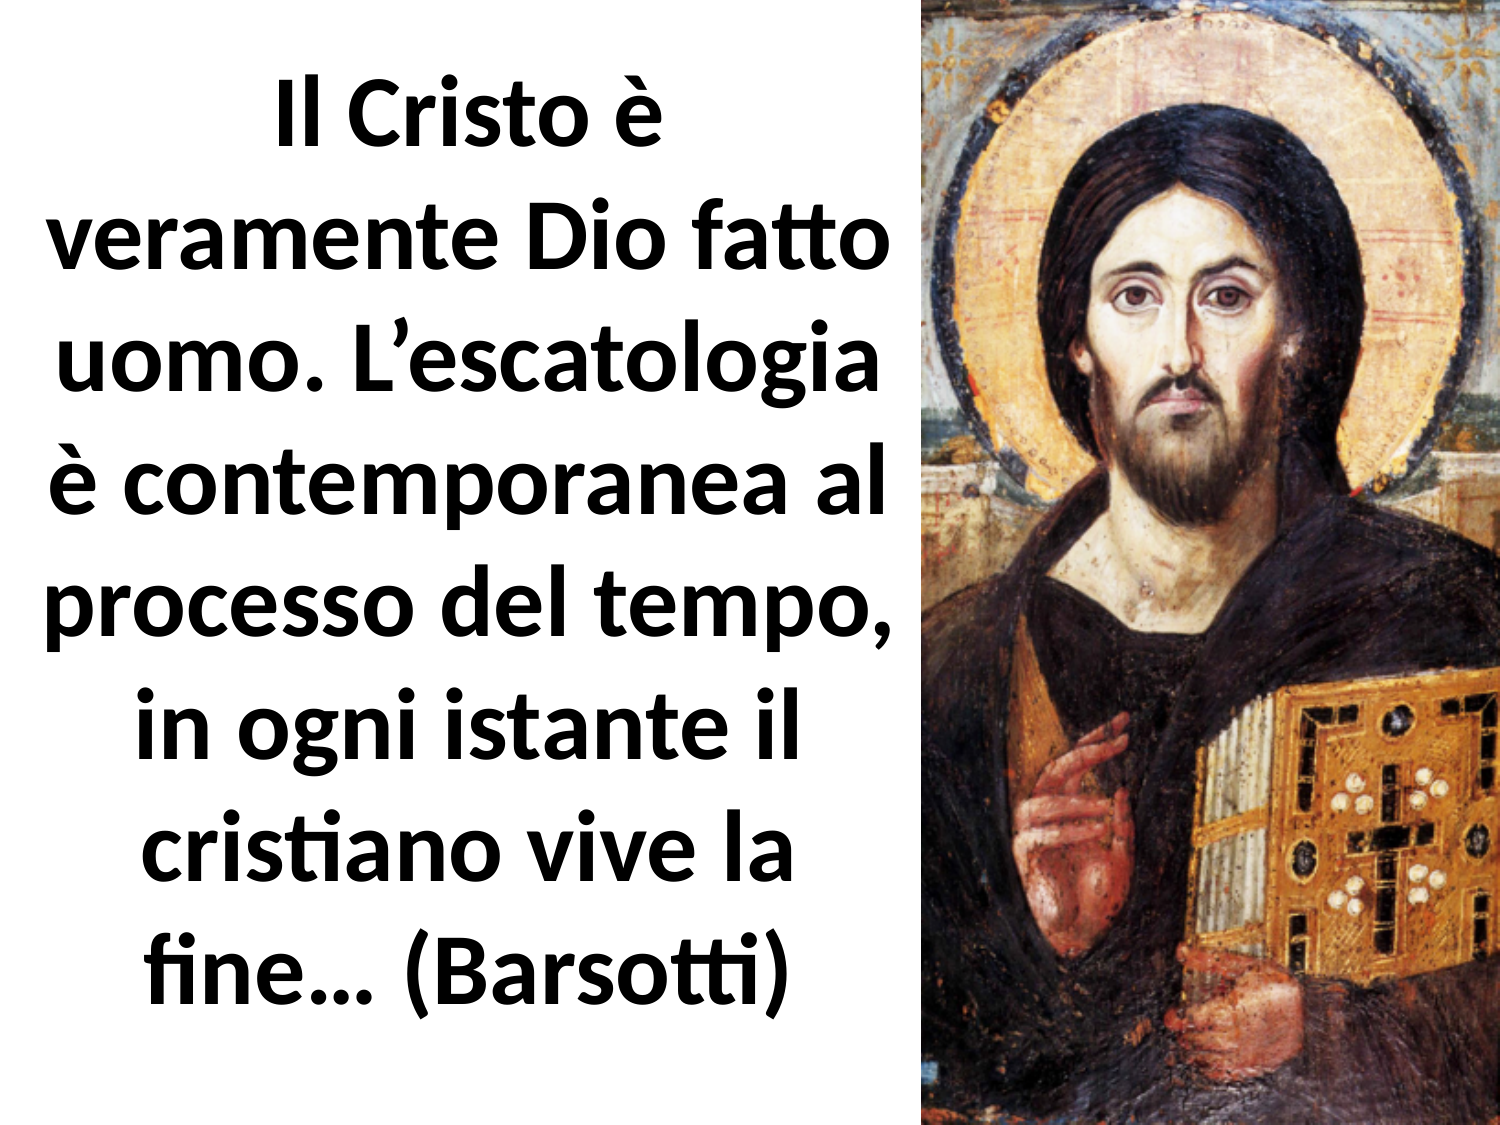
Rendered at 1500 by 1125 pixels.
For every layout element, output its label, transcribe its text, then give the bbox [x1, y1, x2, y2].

picture [920, 0, 1500, 1125]
text_box Il Cristo è veramente Dio fatto uomo. L’escatologia è contemporanea al processo del tempo, in ogni istante il cristiano vive la fine… (Barsotti) [24, 37, 913, 1032]
